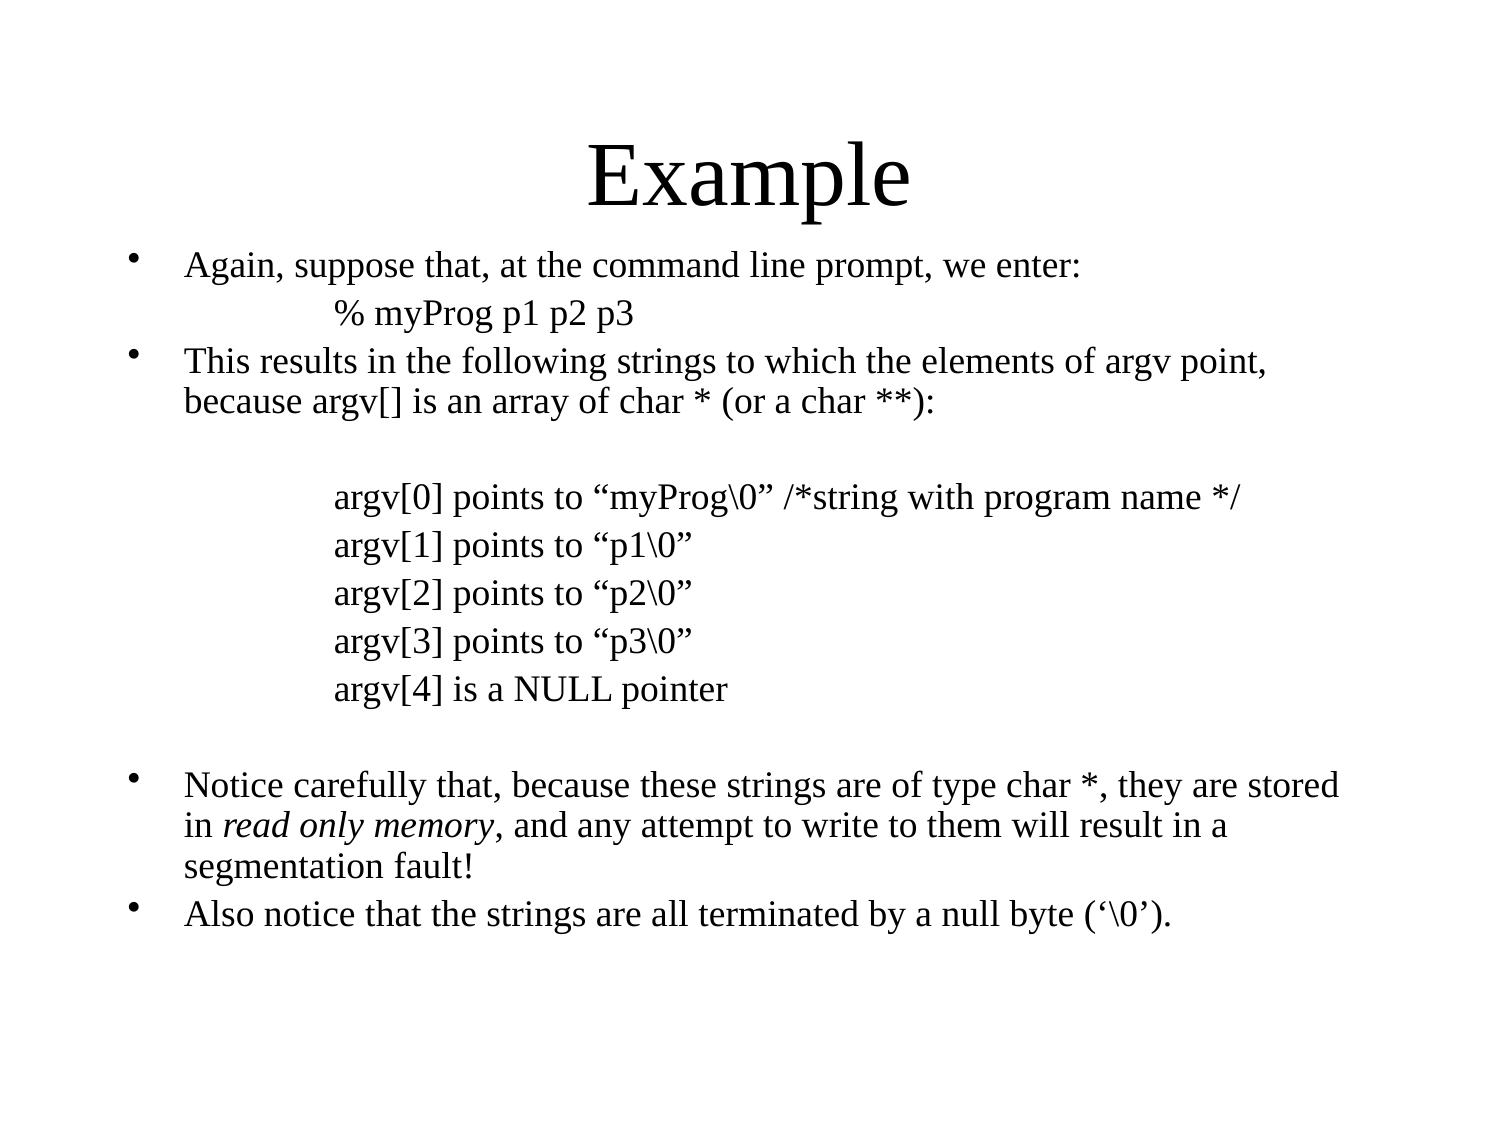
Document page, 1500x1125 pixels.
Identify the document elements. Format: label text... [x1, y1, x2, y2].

list Again, suppose that, at the command line prompt, we enter: % myProg p1 p2 p3 This results in the following strings to which the elements of argv point, because argv[] is an array of char * (or a char **): argv[0] points to “myProg\0” /*string with program name */ argv[1] points to “p1\0” argv[2] points to “p2\0” argv[3] points to “p3\0” argv[4] is a NULL pointer Notice carefully that, because these strings are of type char *, they are stored in read only memory, and any attempt to write to them will result in a segmentation fault! Also notice that the strings are all terminated by a null byte (‘\0’). [112, 237, 1388, 1050]
title Example [112, 99, 1388, 237]
